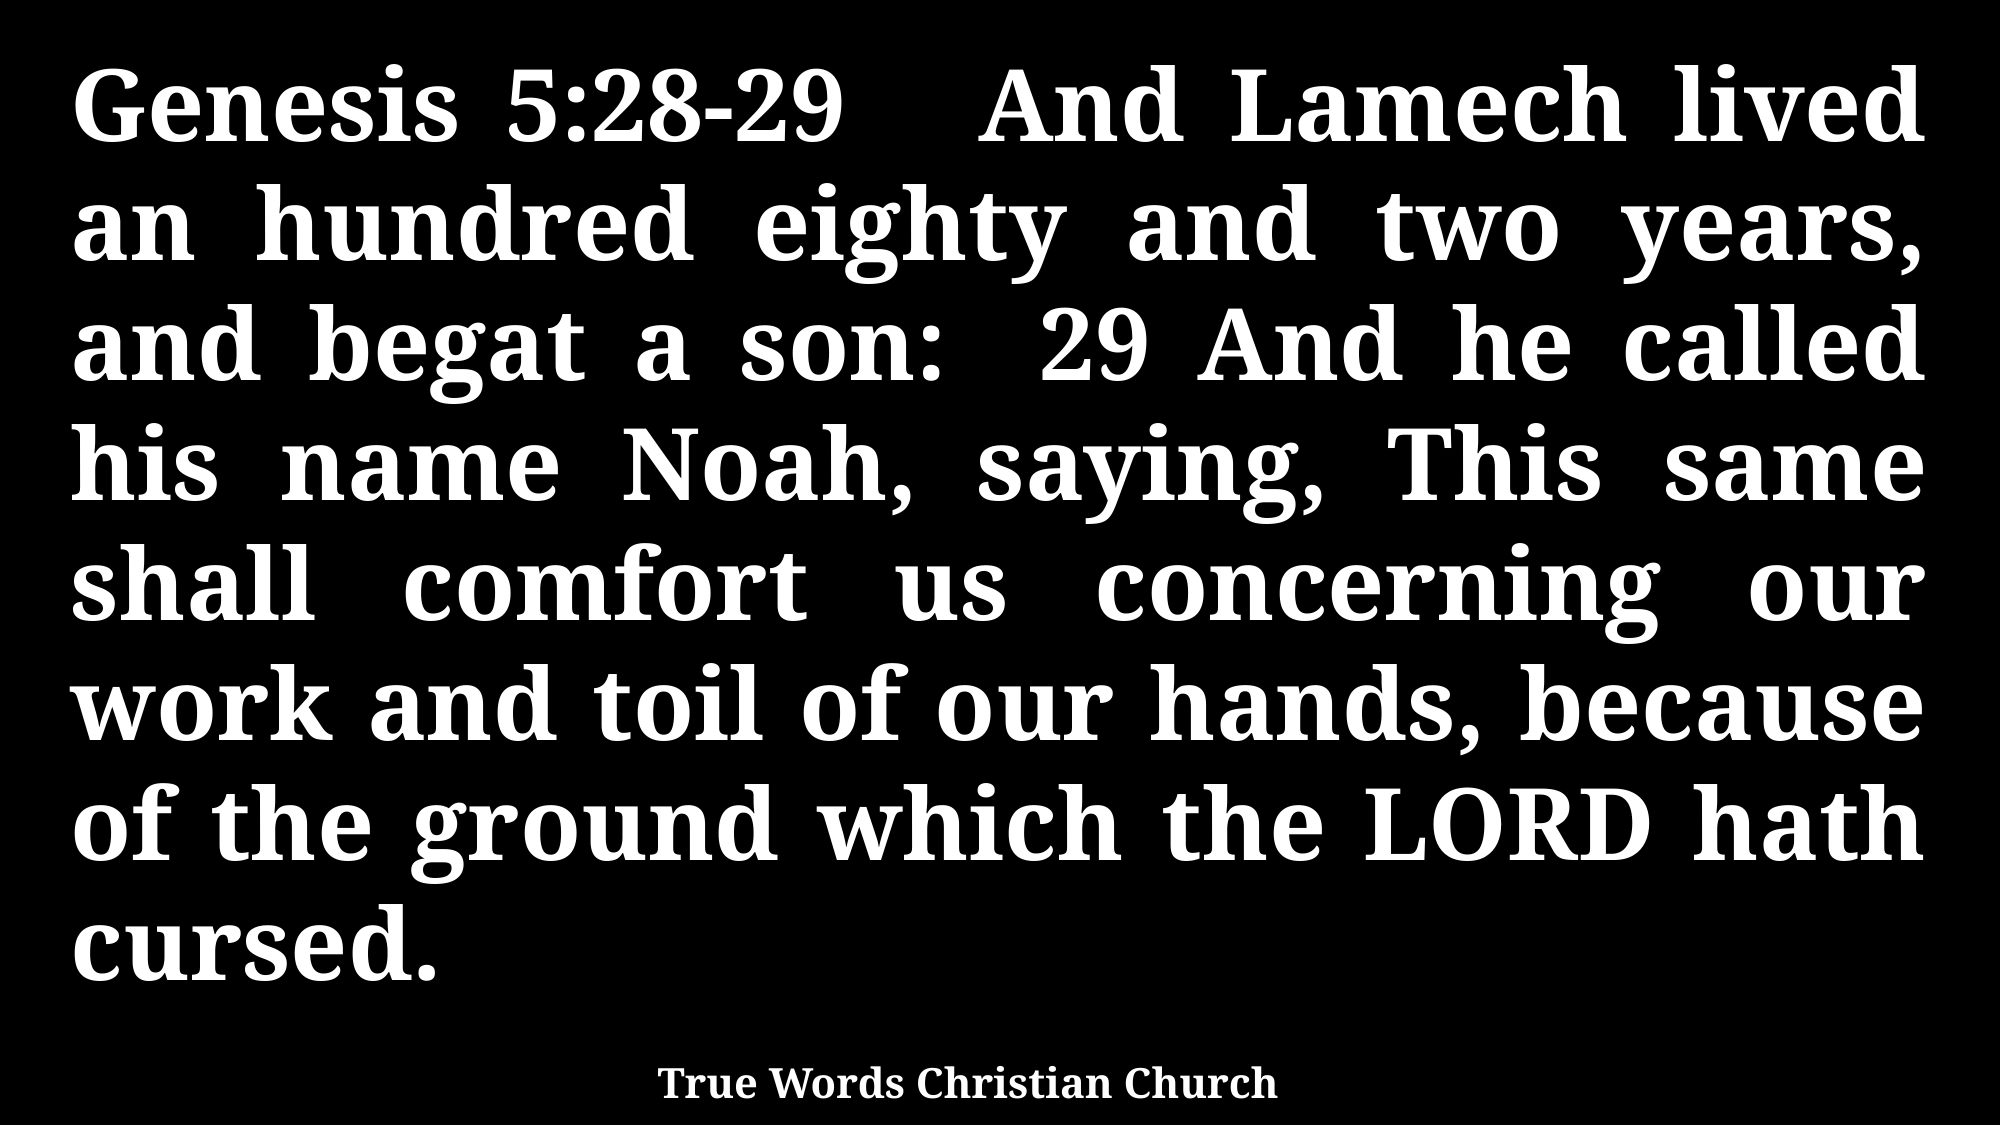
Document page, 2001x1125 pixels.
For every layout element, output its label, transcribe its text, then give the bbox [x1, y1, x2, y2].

text_box Genesis 5:28-29 And Lamech lived an hundred eighty and two years, and begat a son: 29 And he called his name Noah, saying, This same shall comfort us concerning our work and toil of our hands, because of the ground which the LORD hath cursed. [55, 33, 1944, 1008]
text_box True Words Christian Church [642, 1049, 1294, 1114]
